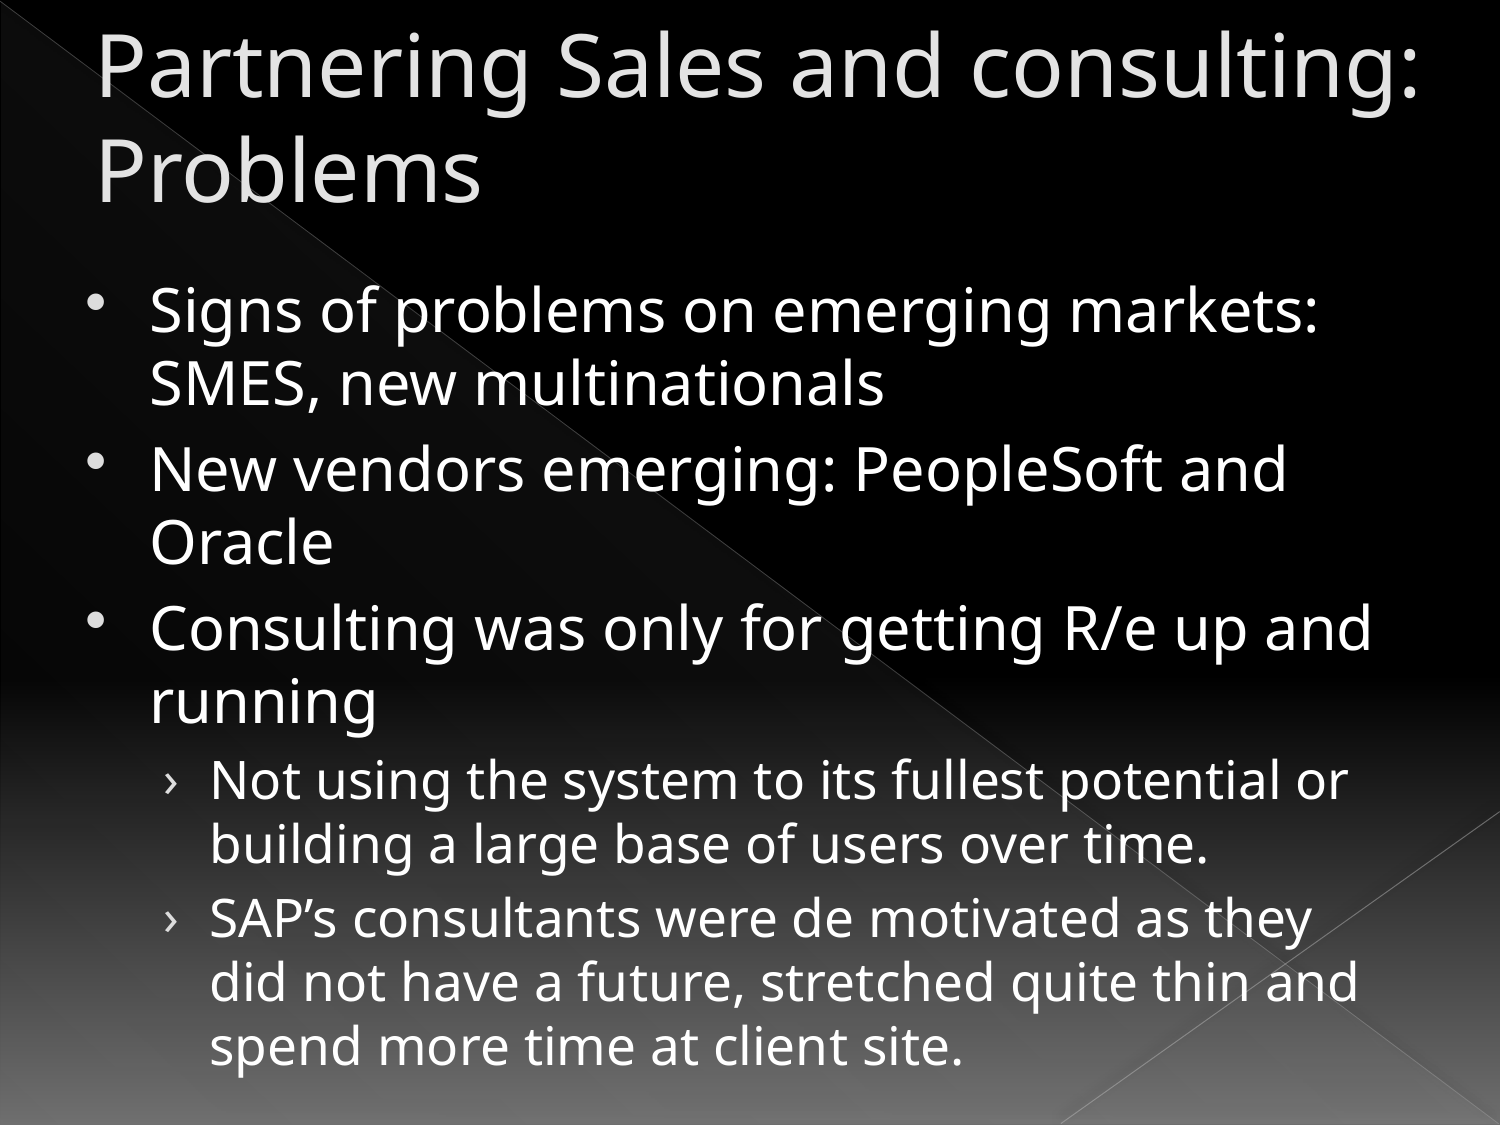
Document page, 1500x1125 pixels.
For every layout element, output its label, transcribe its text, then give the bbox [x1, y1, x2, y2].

list Signs of problems on emerging markets: SMES, new multinationals New vendors emerging: PeopleSoft and Oracle Consulting was only for getting R/e up and running Not using the system to its fullest potential or building a large base of users over time. SAP’s consultants were de motivated as they did not have a future, stretched quite thin and spend more time at client site. [62, 187, 1413, 1088]
title Partnering Sales and consulting: Problems [0, 0, 1500, 230]
